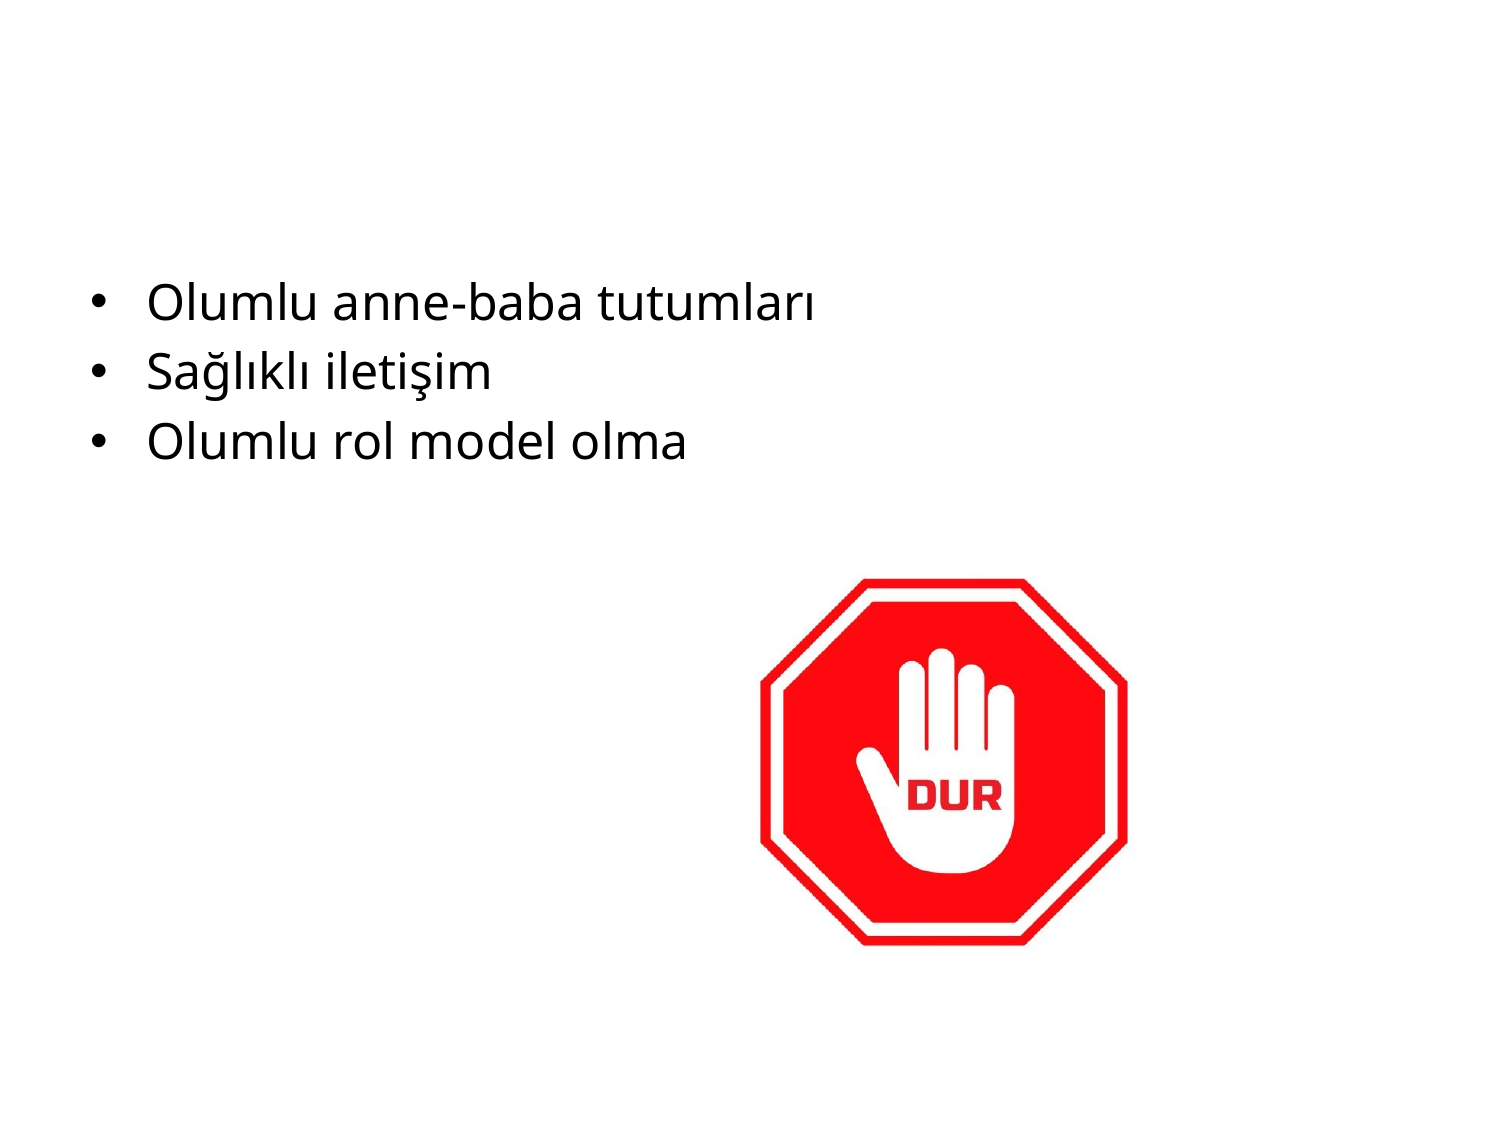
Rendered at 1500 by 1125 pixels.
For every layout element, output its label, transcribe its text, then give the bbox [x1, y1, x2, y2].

picture [632, 573, 1279, 951]
list Olumlu anne-baba tutumları Sağlıklı iletişim Olumlu rol model olma [75, 262, 1425, 586]
